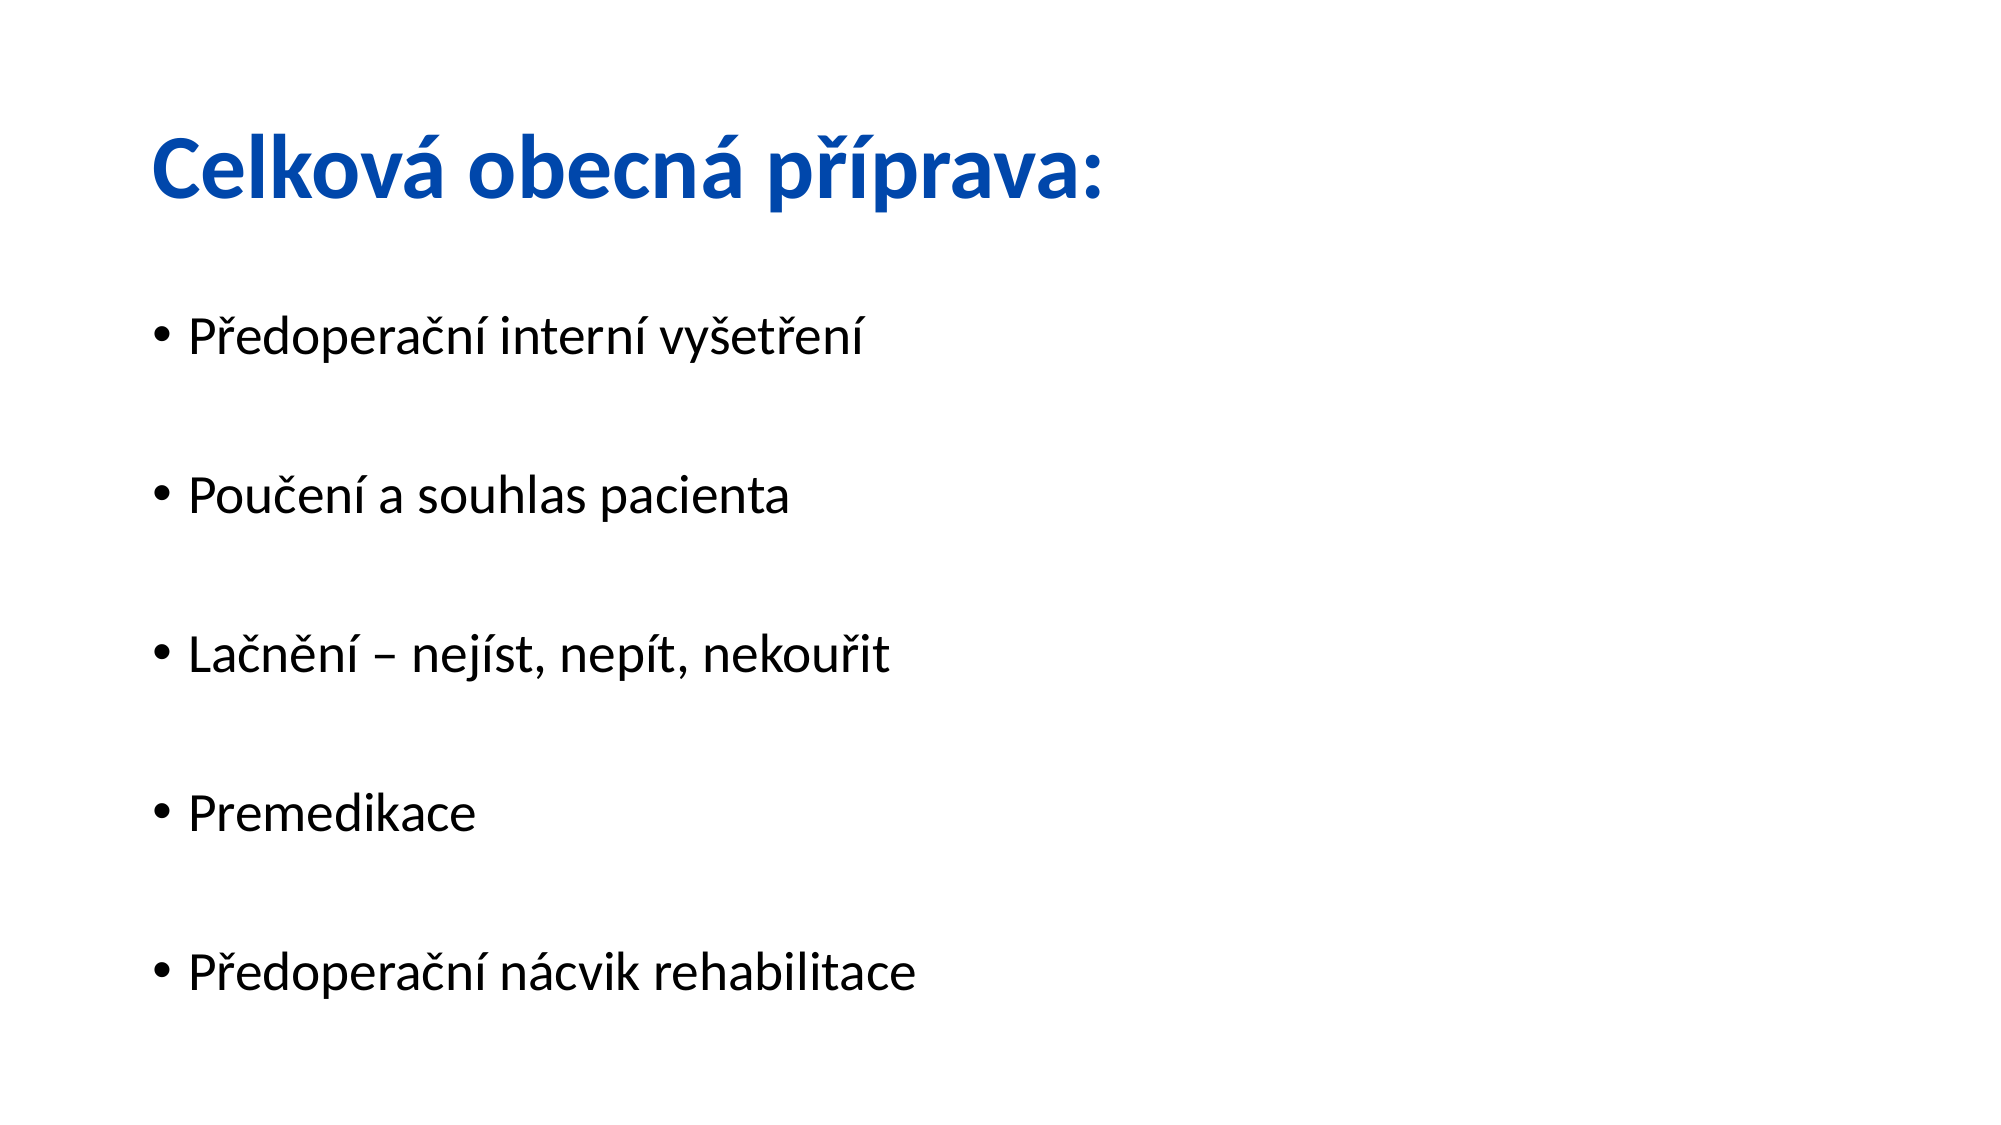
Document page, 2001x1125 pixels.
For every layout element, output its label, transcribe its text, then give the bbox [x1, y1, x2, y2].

list Předoperační interní vyšetření Poučení a souhlas pacienta Lačnění – nejíst, nepít, nekouřit Premedikace Předoperační nácvik rehabilitace [137, 299, 1863, 1014]
title Celková obecná příprava: [137, 59, 1863, 278]
